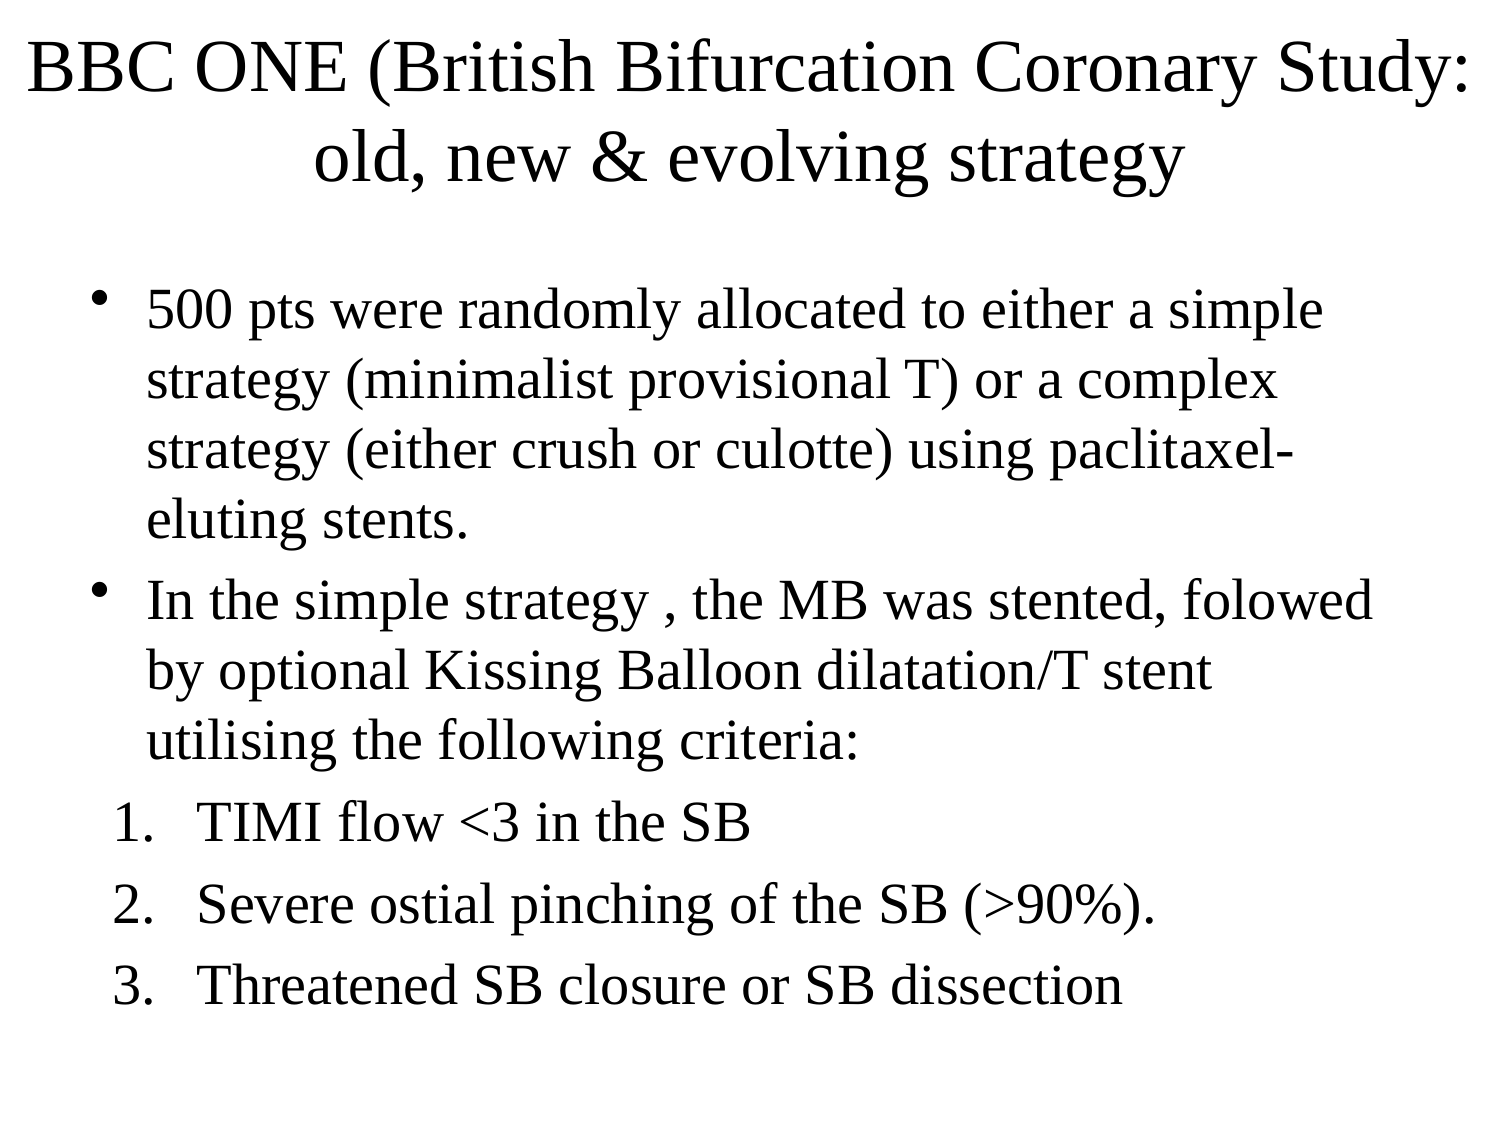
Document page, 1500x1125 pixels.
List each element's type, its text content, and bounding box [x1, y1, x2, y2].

title BBC ONE (British Bifurcation Coronary Study: old, new & evolving strategy [0, 0, 1500, 213]
list 500 pts were randomly allocated to either a simple strategy (minimalist provisional T) or a complex strategy (either crush or culotte) using paclitaxel- eluting stents. In the simple strategy , the MB was stented, folowed by optional Kissing Balloon dilatation/T stent utilising the following criteria: TIMI flow <3 in the SB Severe ostial pinching of the SB (>90%). Threatened SB closure or SB dissection [74, 262, 1426, 1006]
